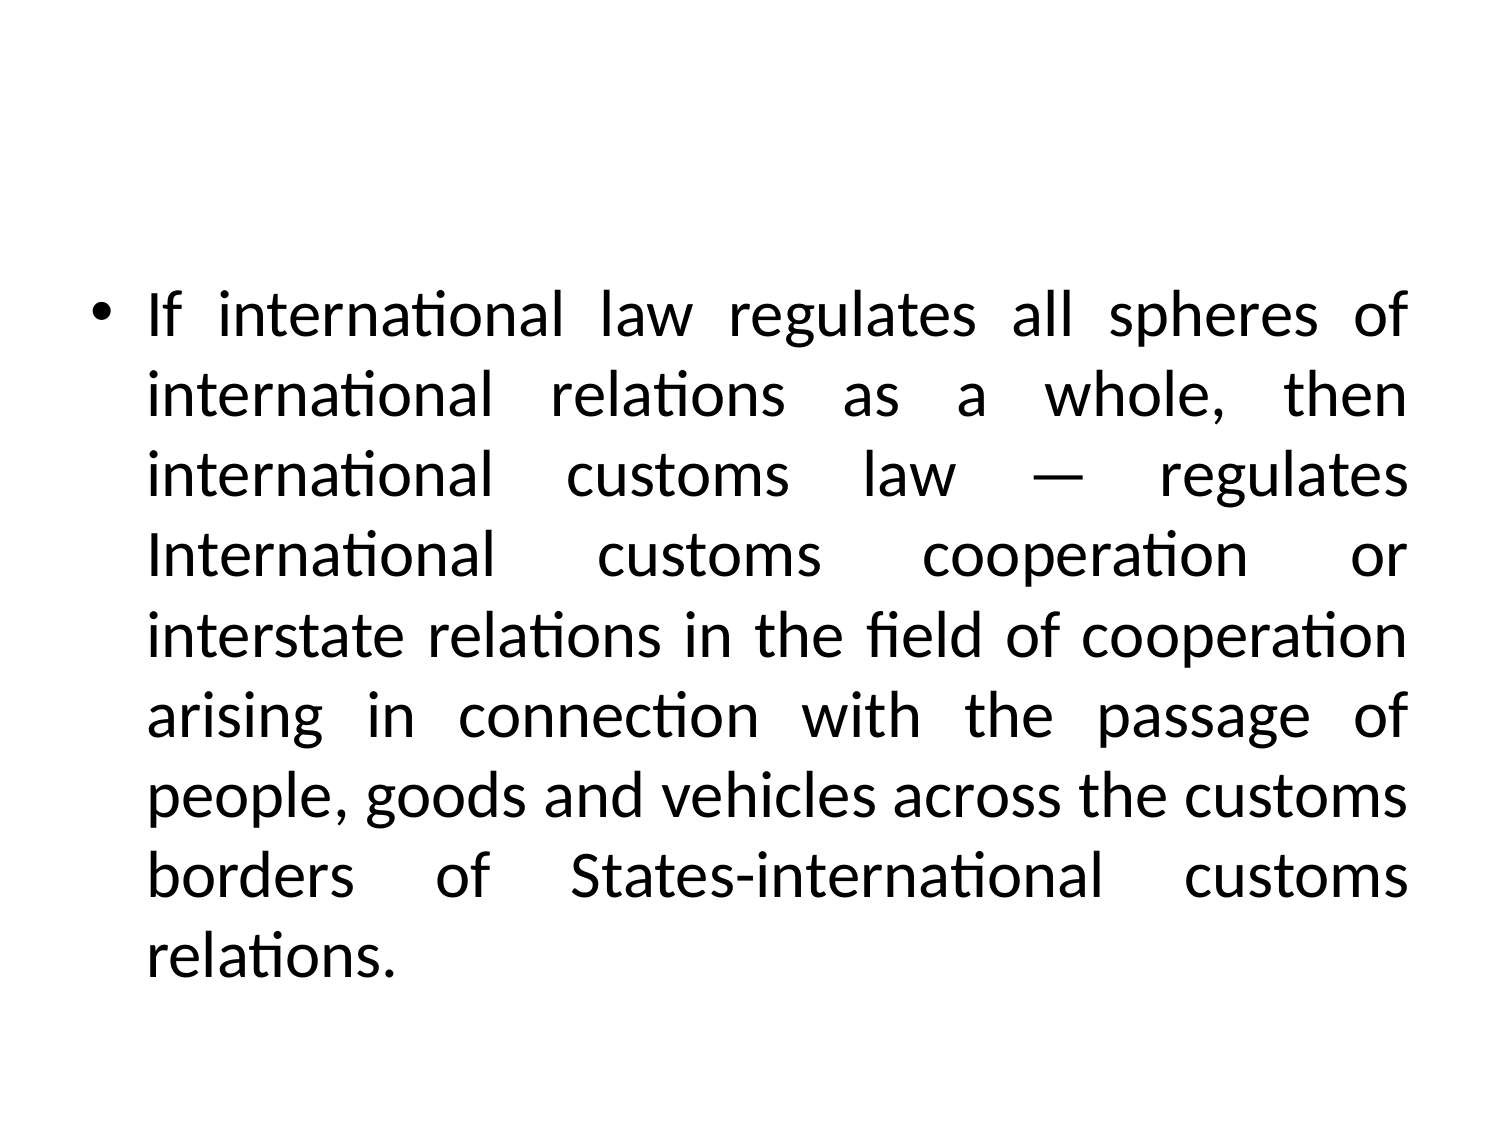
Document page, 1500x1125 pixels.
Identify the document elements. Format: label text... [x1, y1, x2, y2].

list If international law regulates all spheres of international relations as a whole, then international customs law — regulates International customs cooperation or interstate relations in the field of cooperation arising in connection with the passage of people, goods and vehicles across the customs borders of States-international customs relations. [75, 262, 1425, 1005]
